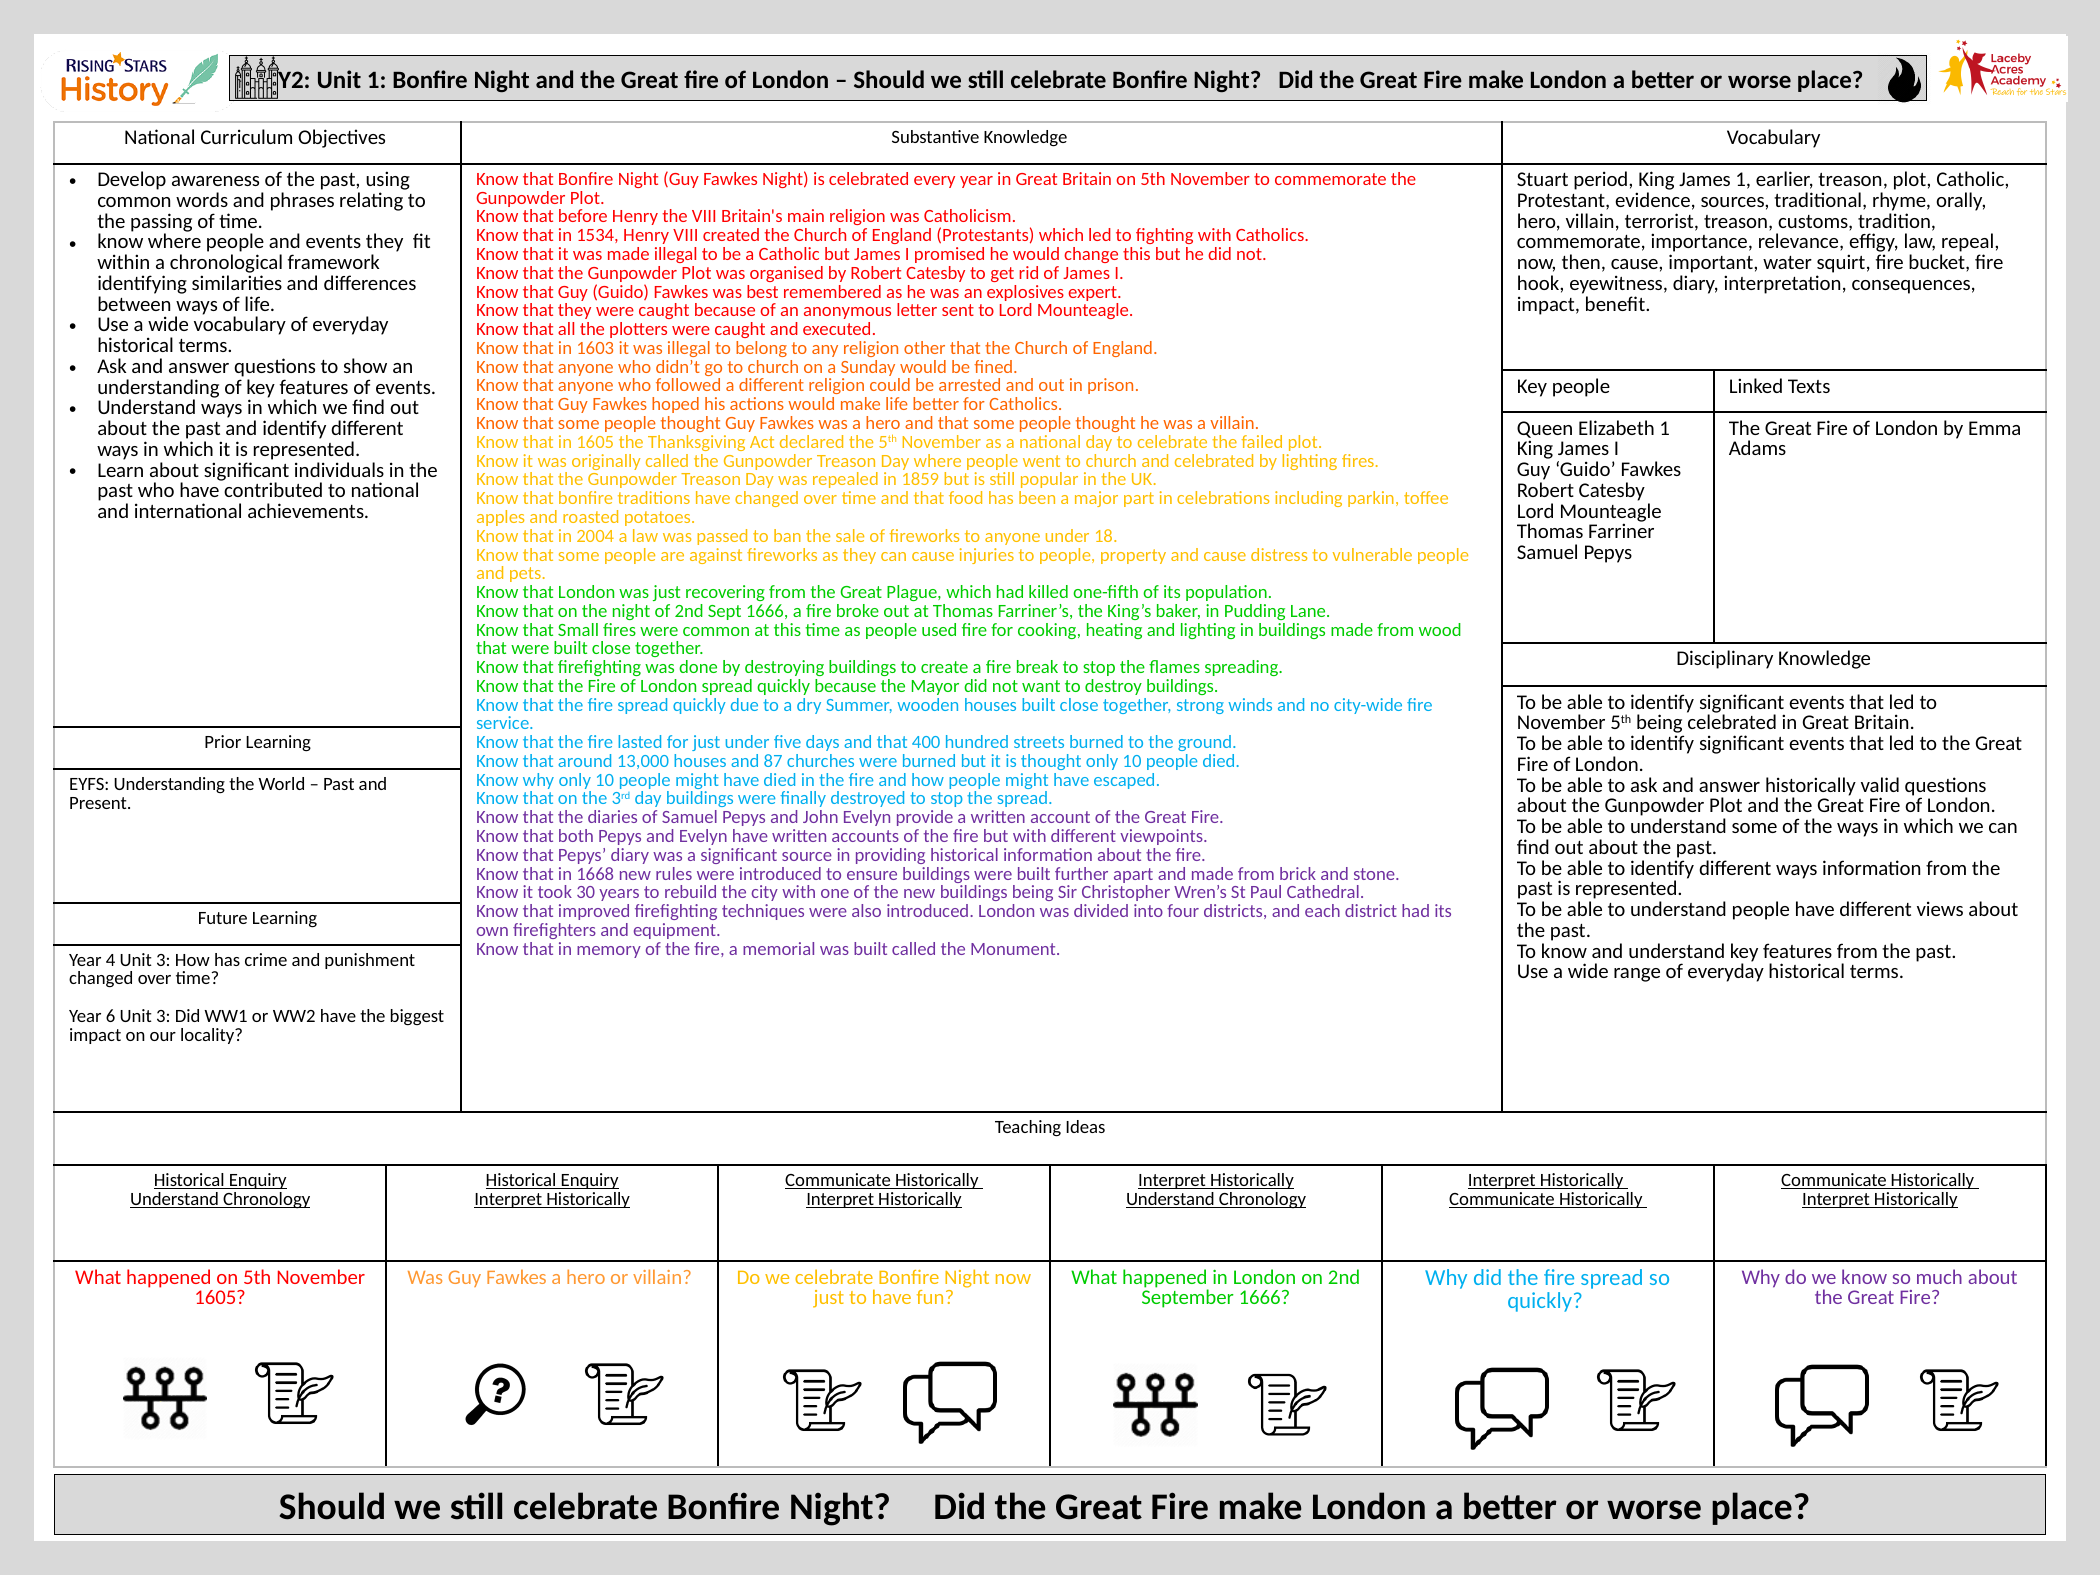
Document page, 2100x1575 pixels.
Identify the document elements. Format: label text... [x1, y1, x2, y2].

table_cell Disciplinary Knowledge [1503, 644, 2045, 685]
text_box Y2: Unit 1: Bonfire Night and the Great fire of London – Should we still celebrate Bonfire Night? Did the Great Fire make London a better or worse place? [280, 55, 1877, 101]
text_box [0, 0, 2100, 1575]
table_cell Linked Texts [1715, 371, 2045, 411]
table_cell Queen Elizabeth 1 King James I Guy ‘Guido’ Fawkes Robert Catesby Lord Mounteagle Thomas Farriner Samuel Pepys [1503, 413, 1713, 642]
picture [584, 1359, 665, 1430]
table_cell Communicate Historically Interpret Historically [719, 1166, 1049, 1260]
picture [40, 49, 280, 112]
table_cell Prior Learning [55, 728, 460, 768]
picture [1918, 1365, 2000, 1436]
table_cell Future Learning [55, 904, 460, 944]
table_cell EYFS: Understanding the World – Past and Present. [55, 770, 460, 902]
table_cell Historical Enquiry Interpret Historically [387, 1166, 717, 1260]
table_cell Why did the fire spread so quickly? [1383, 1262, 1713, 1466]
table_cell What happened on 5th November 1605? [55, 1262, 385, 1466]
table_header Substantive Knowledge [462, 123, 1501, 163]
table_cell Key people [1503, 371, 1713, 411]
picture [898, 1351, 1001, 1454]
picture [1113, 1363, 1198, 1447]
picture [460, 1363, 527, 1426]
table_header Vocabulary [1503, 123, 2045, 163]
table_cell To be able to identify significant events that led to November 5th being celebrated in Great Britain. To be able to identify significant events that led to the Great Fire of London. To be able to ask and answer historically valid questions about the Gunpowder Plot and the Great Fire of London. To be able to understand some of the ways in which we can find out about the past. To be able to identify different ways information from the past is represented. To be able to understand people have different views about the past. To know and understand key features from the past. Use a wide range of everyday historical terms. [1503, 687, 2045, 1111]
table_cell Teaching Ideas [55, 1113, 2045, 1164]
table_cell Interpret Historically Understand Chronology [1051, 1166, 1381, 1260]
table_cell Was Guy Fawkes a hero or villain? [387, 1262, 717, 1466]
table_cell What happened in London on 2nd September 1666? [1051, 1262, 1381, 1466]
picture [1877, 52, 1931, 105]
picture [122, 1357, 208, 1440]
table_cell The Great Fire of London by Emma Adams [1715, 413, 2045, 642]
table_cell Why do we know so much about the Great Fire? [1715, 1262, 2045, 1466]
table_cell Stuart period, King James 1, earlier, treason, plot, Catholic, Protestant, evidence, sources, traditional, rhyme, orally, hero, villain, terrorist, treason, customs, tradition, commemorate, importance, relevance, effigy, law, repeal, now, then, cause, important, water squirt, fire bucket, fire hook, eyewitness, diary, interpretation, consequences, impact, benefit. [1503, 165, 2045, 369]
text_box Should we still celebrate Bonfire Night? Did the Great Fire make London a better or worse place? [54, 1474, 2046, 1535]
table_cell Communicate Historically Interpret Historically [1715, 1166, 2045, 1260]
picture [254, 1358, 335, 1429]
table_cell Do we celebrate Bonfire Night now just to have fun? [719, 1262, 1049, 1466]
picture [1450, 1357, 1553, 1460]
picture [1595, 1365, 1677, 1436]
table_cell Develop awareness of the past, using common words and phrases relating to the passing of time. know where people and events they fit within a chronological framework identifying similarities and differences between ways of life. Use a wide vocabulary of everyday historical terms. Ask and answer questions to show an understanding of key features of events. Understand ways in which we find out about the past and identify different ways in which it is represented. Learn about significant individuals in the past who have contributed to national and international achievements. [55, 165, 460, 726]
table_cell Historical Enquiry Understand Chronology [55, 1166, 385, 1260]
picture [1770, 1354, 1873, 1457]
table_cell Year 4 Unit 3: How has crime and punishment changed over time? Year 6 Unit 3: Did WW1 or WW2 have the biggest impact on our locality? [55, 946, 460, 1111]
picture [1936, 36, 2068, 102]
picture [1247, 1369, 1328, 1440]
table_cell Interpret Historically Communicate Historically [1383, 1166, 1713, 1260]
picture [782, 1365, 863, 1436]
table_cell Know that Bonfire Night (Guy Fawkes Night) is celebrated every year in Great Britain on 5th November to commemorate the Gunpowder Plot. Know that before Henry the VIII Britain's main religion was Catholicism. Know that in 1534, Henry VIII created the Church of England (Protestants) which led to fighting with Catholics. Know that it was made illegal to be a Catholic but James I promised he would change this but he did not. Know that the Gunpowder Plot was organised by Robert Catesby to get rid of James I. Know that Guy (Guido) Fawkes was best remembered as he was an explosives expert. Know that they were caught because of an anonymous letter sent to Lord Mounteagle. Know that all the plotters were caught and executed. Know that in 1603 it was illegal to belong to any religion other that the Church of England. Know that anyone who didn’t go to church on a Sunday would be fined. Know that anyone who followed a different religion could be arrested and out in prison. Know that Guy Fawkes hoped his actions would make life better for Catholics. Know that some people thought Guy Fawkes was a hero and that some people thought he was a villain. Know that in 1605 the Thanksgiving Act declared the 5th November as a national day to celebrate the failed plot. Know it was originally called the Gunpowder Treason Day where people went to church and celebrated by lighting fires. Know that the Gunpowder Treason Day was repealed in 1859 but is still popular in the UK. Know that bonfire traditions have changed over time and that food has been a major part in celebrations including parkin, toffee apples and roasted potatoes. Know that in 2004 a law was passed to ban the sale of fireworks to anyone under 18. Know that some people are against fireworks as they can cause injuries to people, property and cause distress to vulnerable people and pets. Know that London was just recovering from the Great Plague, which had killed one-fifth of its population. Know that on the night of 2nd Sept 1666, a fire broke out at Thomas Farriner’s, the King’s baker, in Pudding Lane. Know that Small fires were common at this time as people used fire for cooking, heating and lighting in buildings made from wood that were built close together. Know that firefighting was done by destroying buildings to create a fire break to stop the flames spreading. Know that the Fire of London spread quickly because the Mayor did not want to destroy buildings. Know that the fire spread quickly due to a dry Summer, wooden houses built close together, strong winds and no city-wide fire service. Know that the fire lasted for just under five days and that 400 hundred streets burned to the ground. Know that around 13,000 houses and 87 churches were burned but it is thought only 10 people died. Know why only 10 people might have died in the fire and how people might have escaped. Know that on the 3rd day buildings were finally destroyed to stop the spread. Know that the diaries of Samuel Pepys and John Evelyn provide a written account of the Great Fire. Know that both Pepys and Evelyn have written accounts of the fire but with different viewpoints. Know that Pepys’ diary was a significant source in providing historical information about the fire. Know that in 1668 new rules were introduced to ensure buildings were built further apart and made from brick and stone. Know it took 30 years to rebuild the city with one of the new buildings being Sir Christopher Wren’s St Paul Cathedral. Know that improved firefighting techniques were also introduced. London was divided into four districts, and each district had its own firefighters and equipment. Know that in memory of the fire, a memorial was built called the Monument. [462, 165, 1501, 1111]
table_header National Curriculum Objectives [55, 123, 460, 163]
